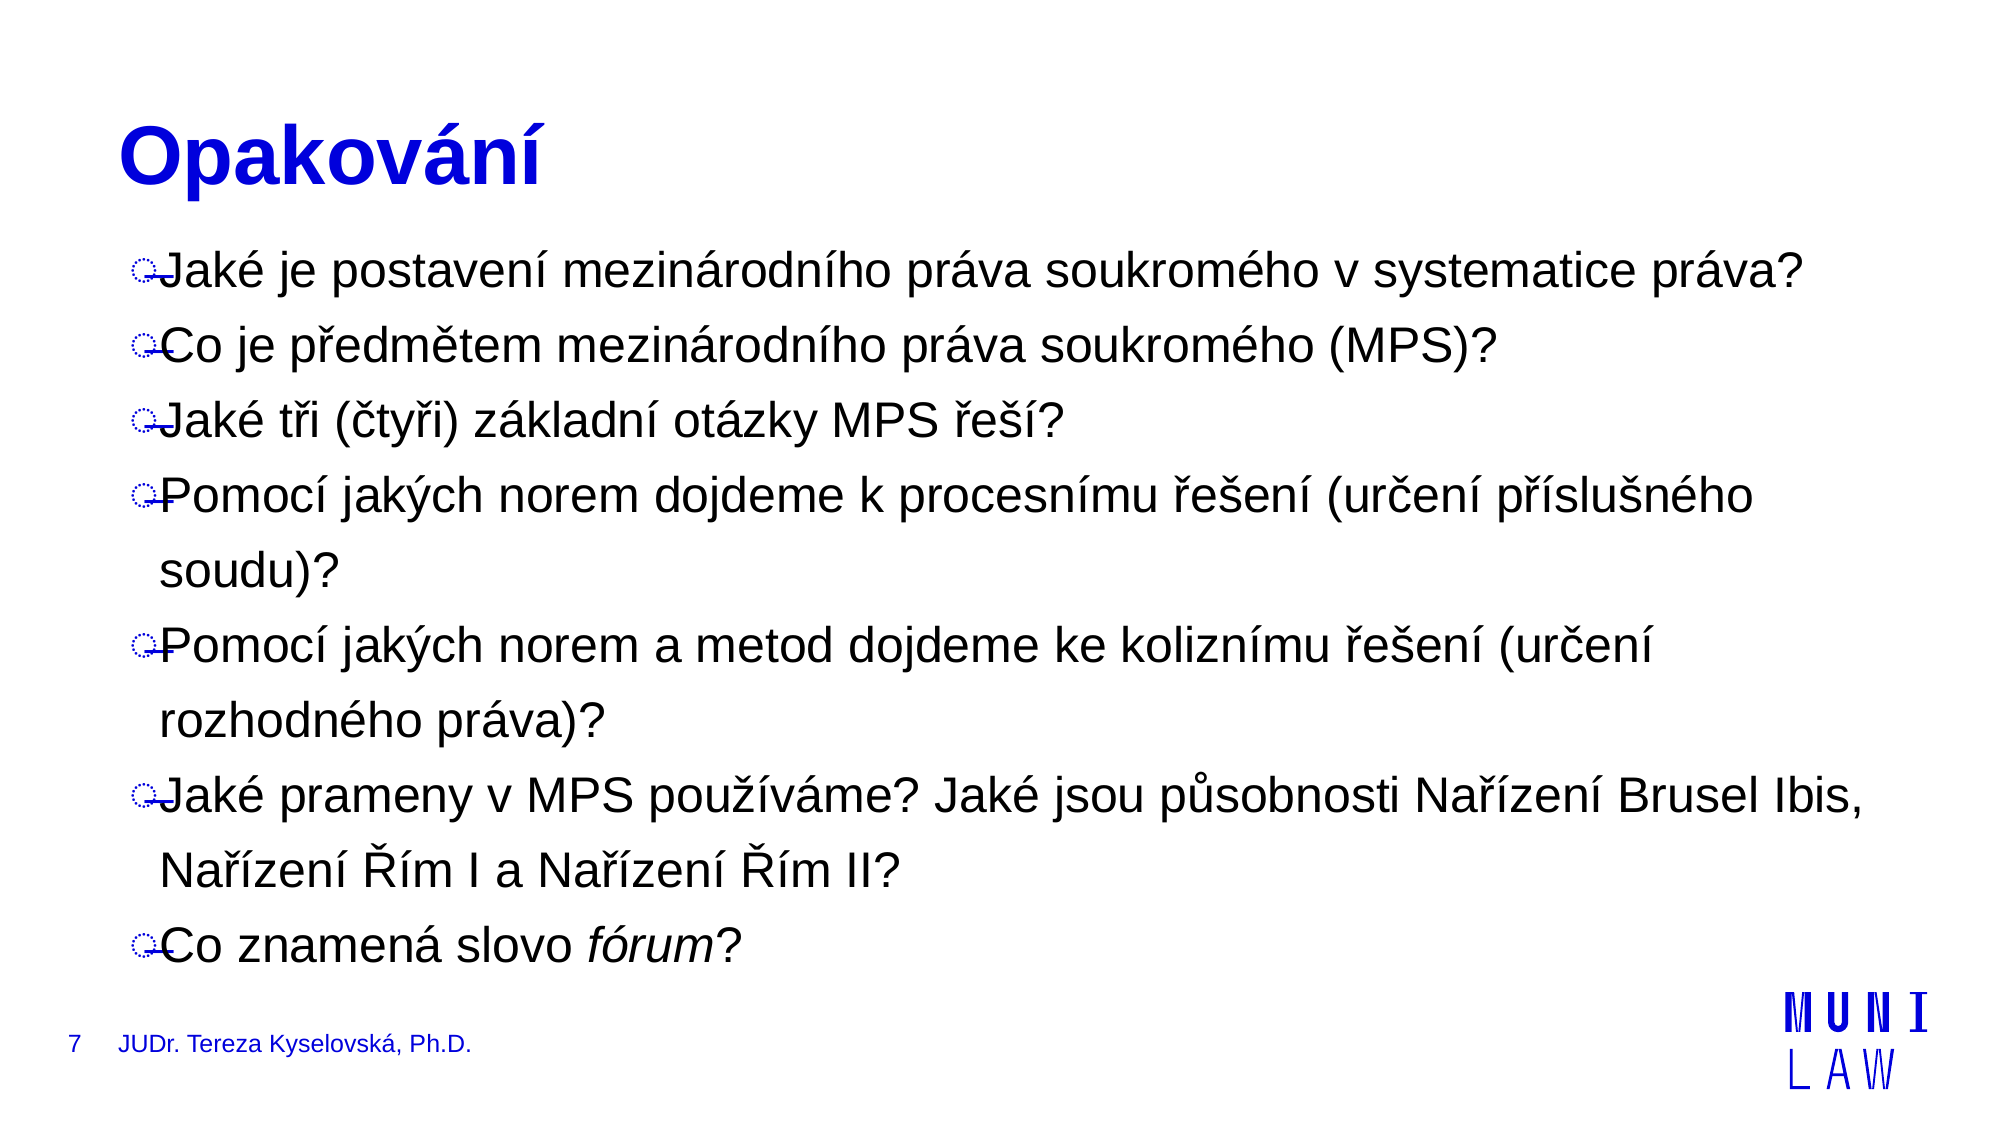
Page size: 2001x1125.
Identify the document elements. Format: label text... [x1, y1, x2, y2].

footer JUDr. Tereza Kyselovská, Ph.D. [118, 1021, 1418, 1063]
slide_number 7 [67, 1021, 110, 1063]
list Jaké je postavení mezinárodního práva soukromého v systematice práva? Co je předmětem mezinárodního práva soukromého (MPS)? Jaké tři (čtyři) základní otázky MPS řeší? Pomocí jakých norem dojdeme k procesnímu řešení (určení příslušného soudu)? Pomocí jakých norem a metod dojdeme ke koliznímu řešení (určení rozhodného práva)? Jaké prameny v MPS používáme? Jaké jsou působnosti Nařízení Brusel Ibis, Nařízení Řím I a Nařízení Řím II? Co znamená slovo fórum? [118, 222, 1883, 903]
title Opakování [118, 118, 1883, 193]
